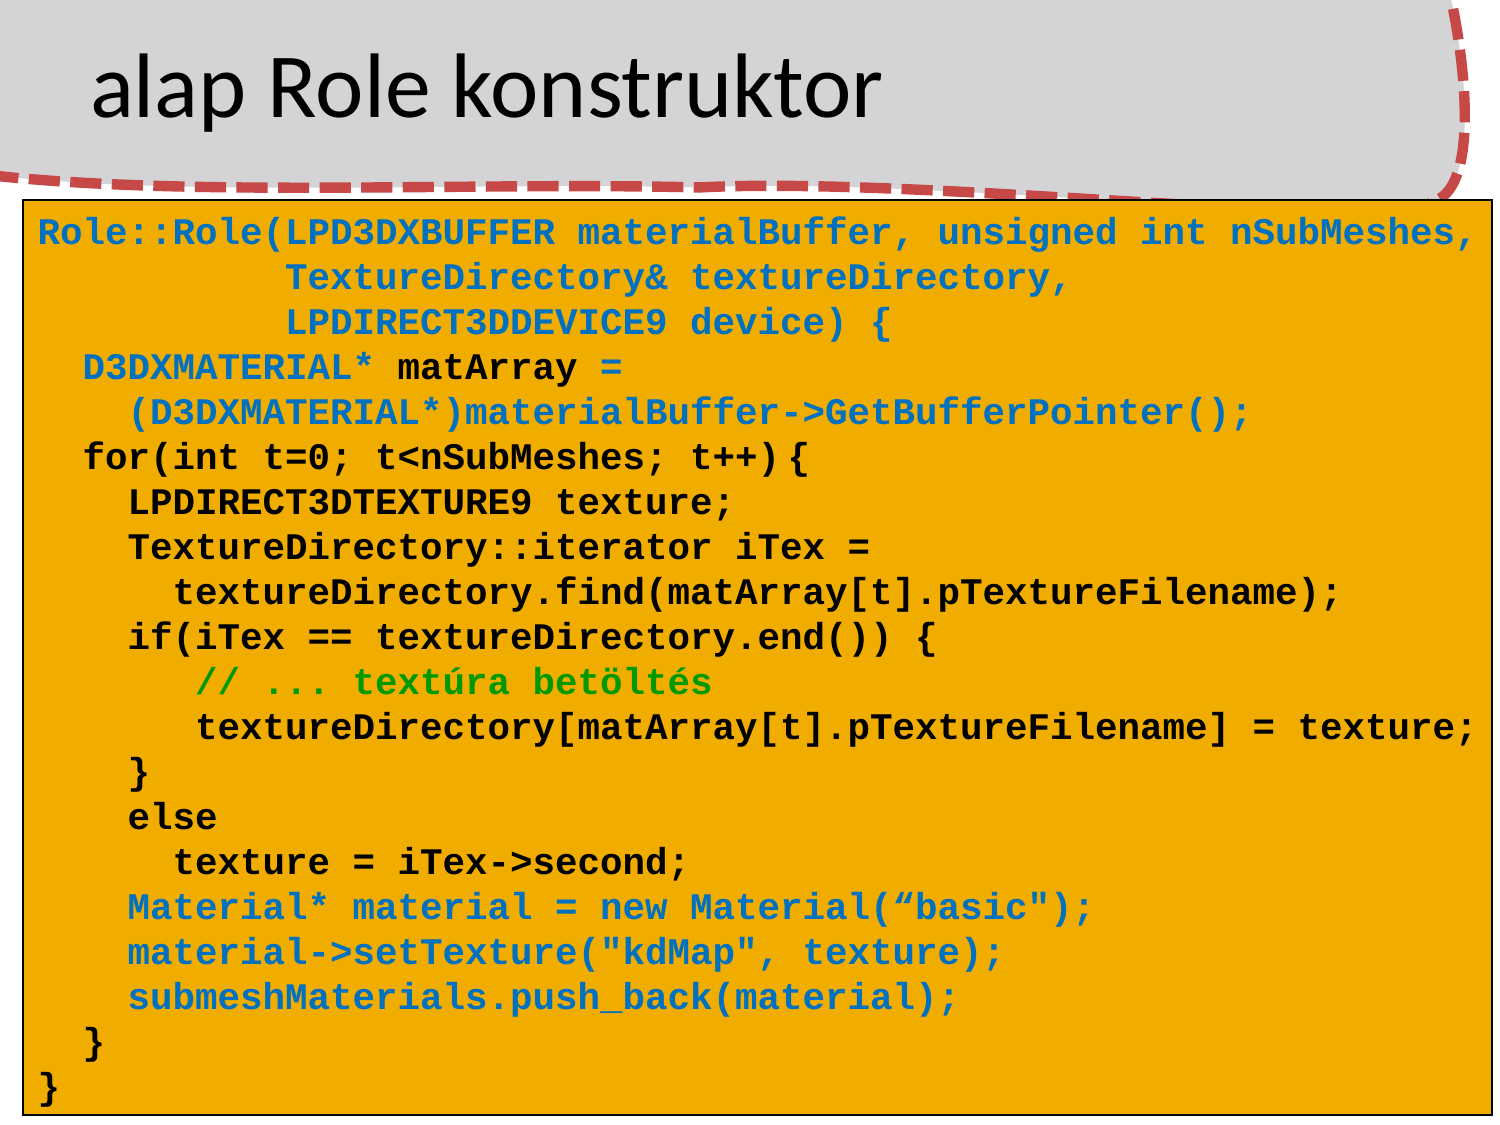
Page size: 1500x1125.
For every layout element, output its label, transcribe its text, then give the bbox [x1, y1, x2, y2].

title alap Role konstruktor [75, 0, 1425, 188]
text_box Role::Role(LPD3DXBUFFER materialBuffer, unsigned int nSubMeshes, TextureDirectory& textureDirectory, LPDIRECT3DDEVICE9 device) { D3DXMATERIAL* matArray = (D3DXMATERIAL*)materialBuffer->GetBufferPointer(); for(int t=0; t<nSubMeshes; t++) { LPDIRECT3DTEXTURE9 texture; TextureDirectory::iterator iTex = textureDirectory.find(matArray[t].pTextureFilename); if(iTex == textureDirectory.end()) { // ... textúra betöltés textureDirectory[matArray[t].pTextureFilename] = texture; } else texture = iTex->second; Material* material = new Material(“basic"); material->setTexture("kdMap", texture); submeshMaterials.push_back(material); } } [22, 199, 1493, 1115]
